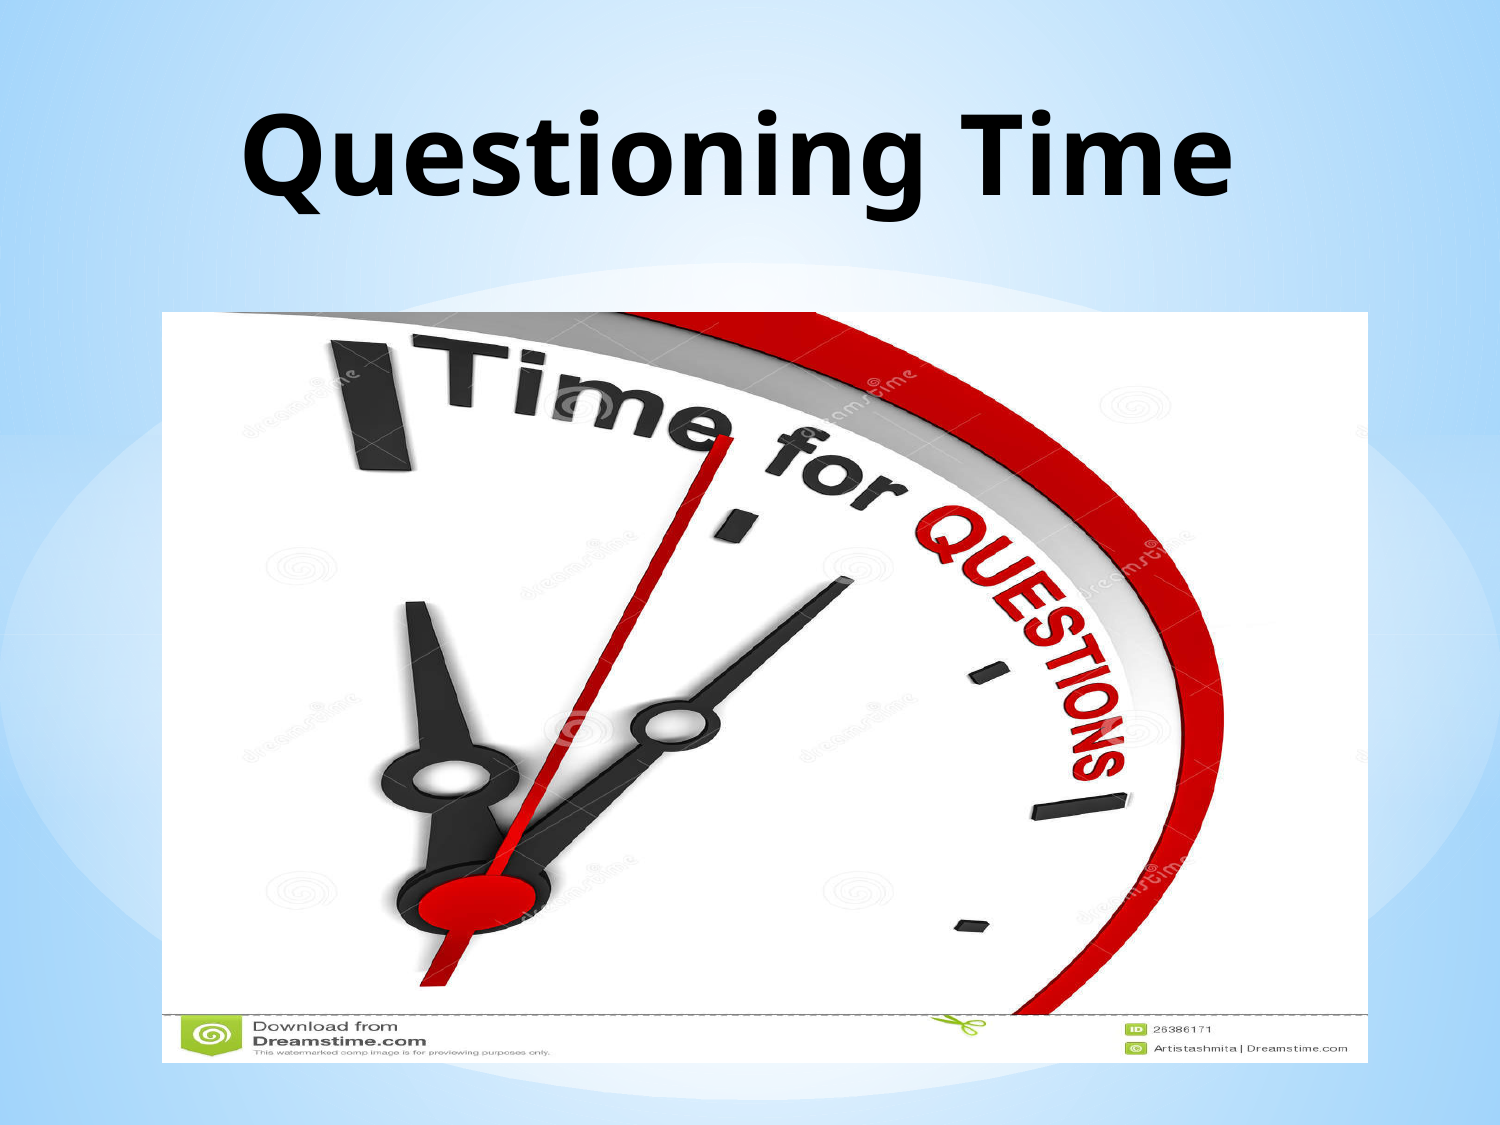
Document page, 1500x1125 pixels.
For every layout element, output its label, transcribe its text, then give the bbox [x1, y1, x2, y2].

picture [162, 312, 1368, 1063]
title Questioning Time [134, 75, 1312, 338]
